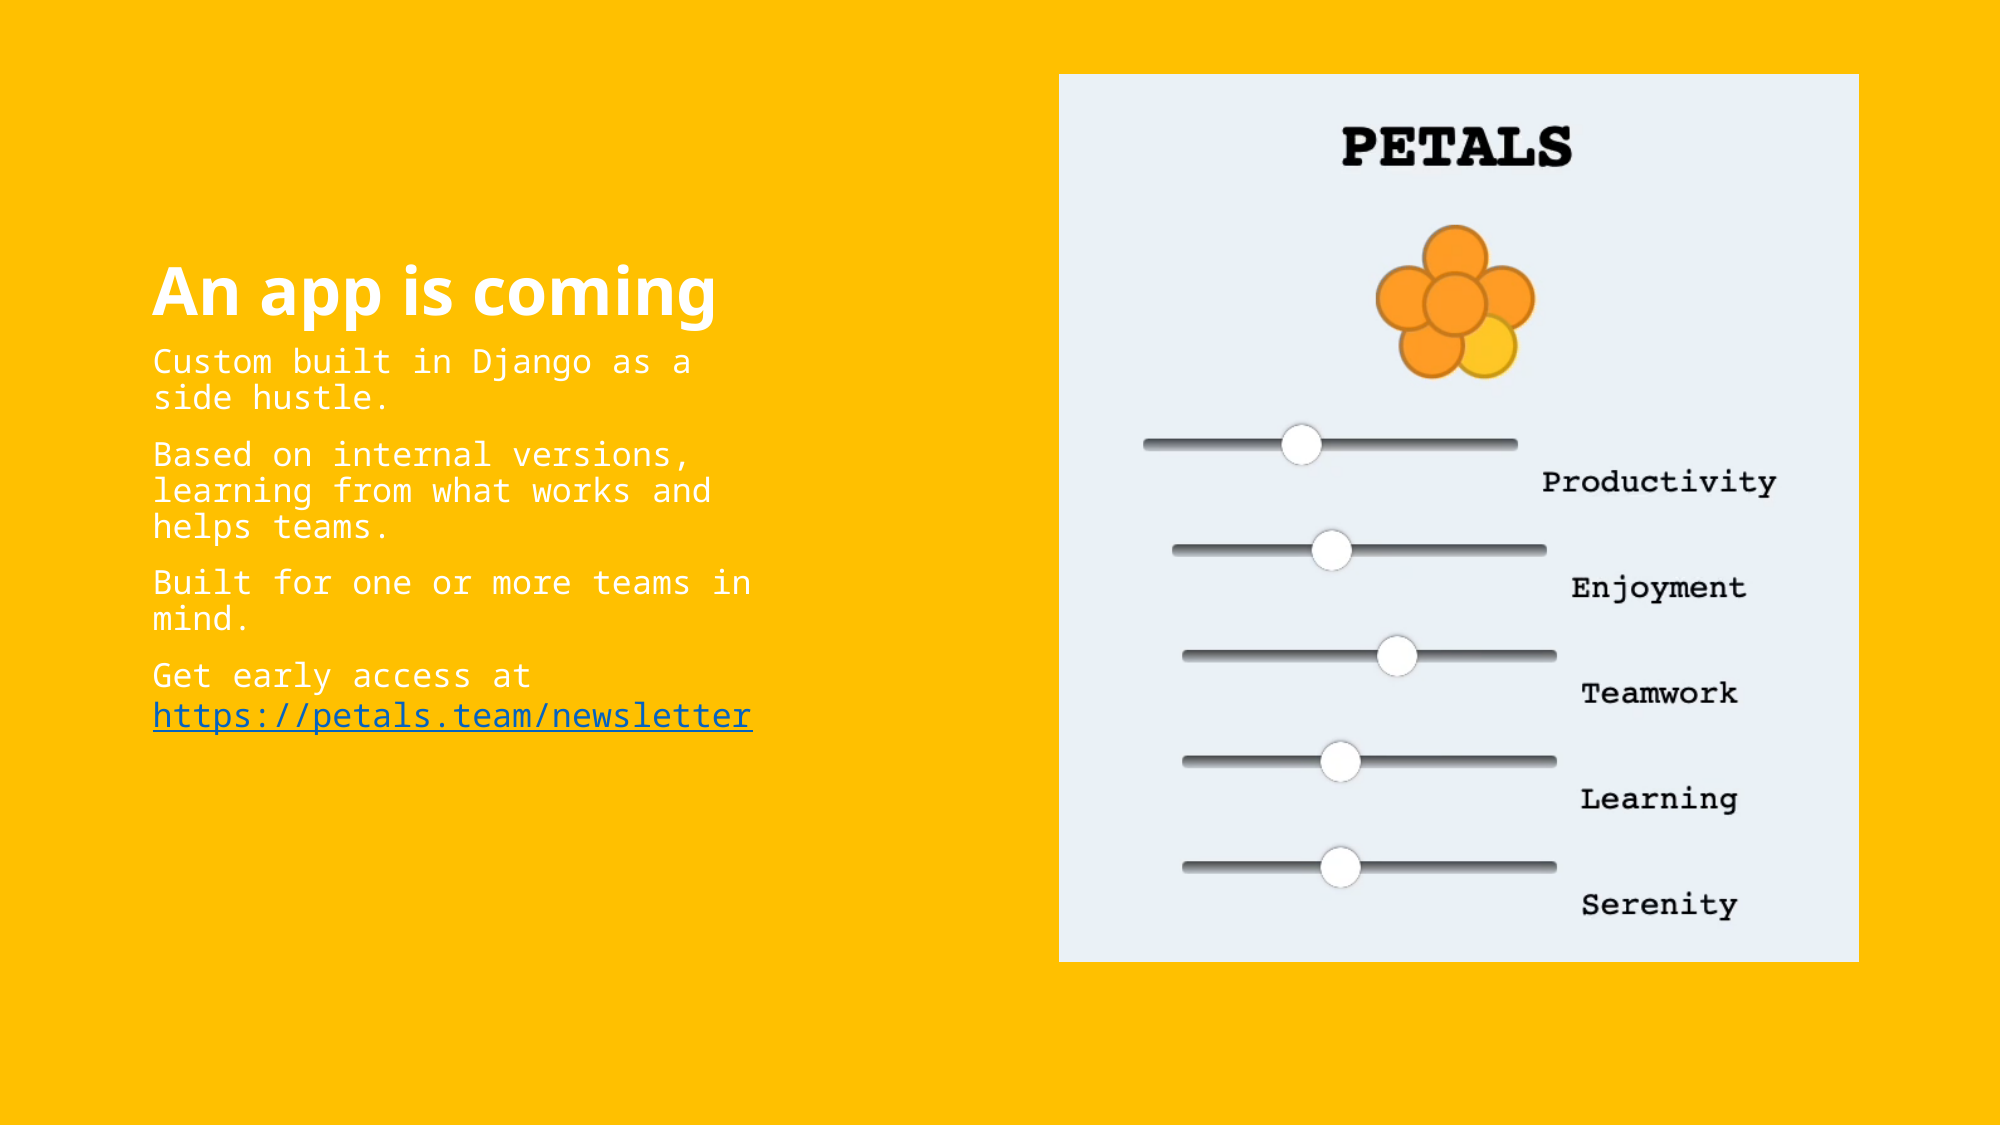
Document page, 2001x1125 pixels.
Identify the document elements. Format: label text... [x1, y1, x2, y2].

list Custom built in Django as a side hustle. Based on internal versions, learning from what works and helps teams. Built for one or more teams in mind. Get early access at https://petals.team/newsletter [137, 337, 783, 963]
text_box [1058, 73, 1860, 963]
title An app is coming [137, 75, 783, 337]
